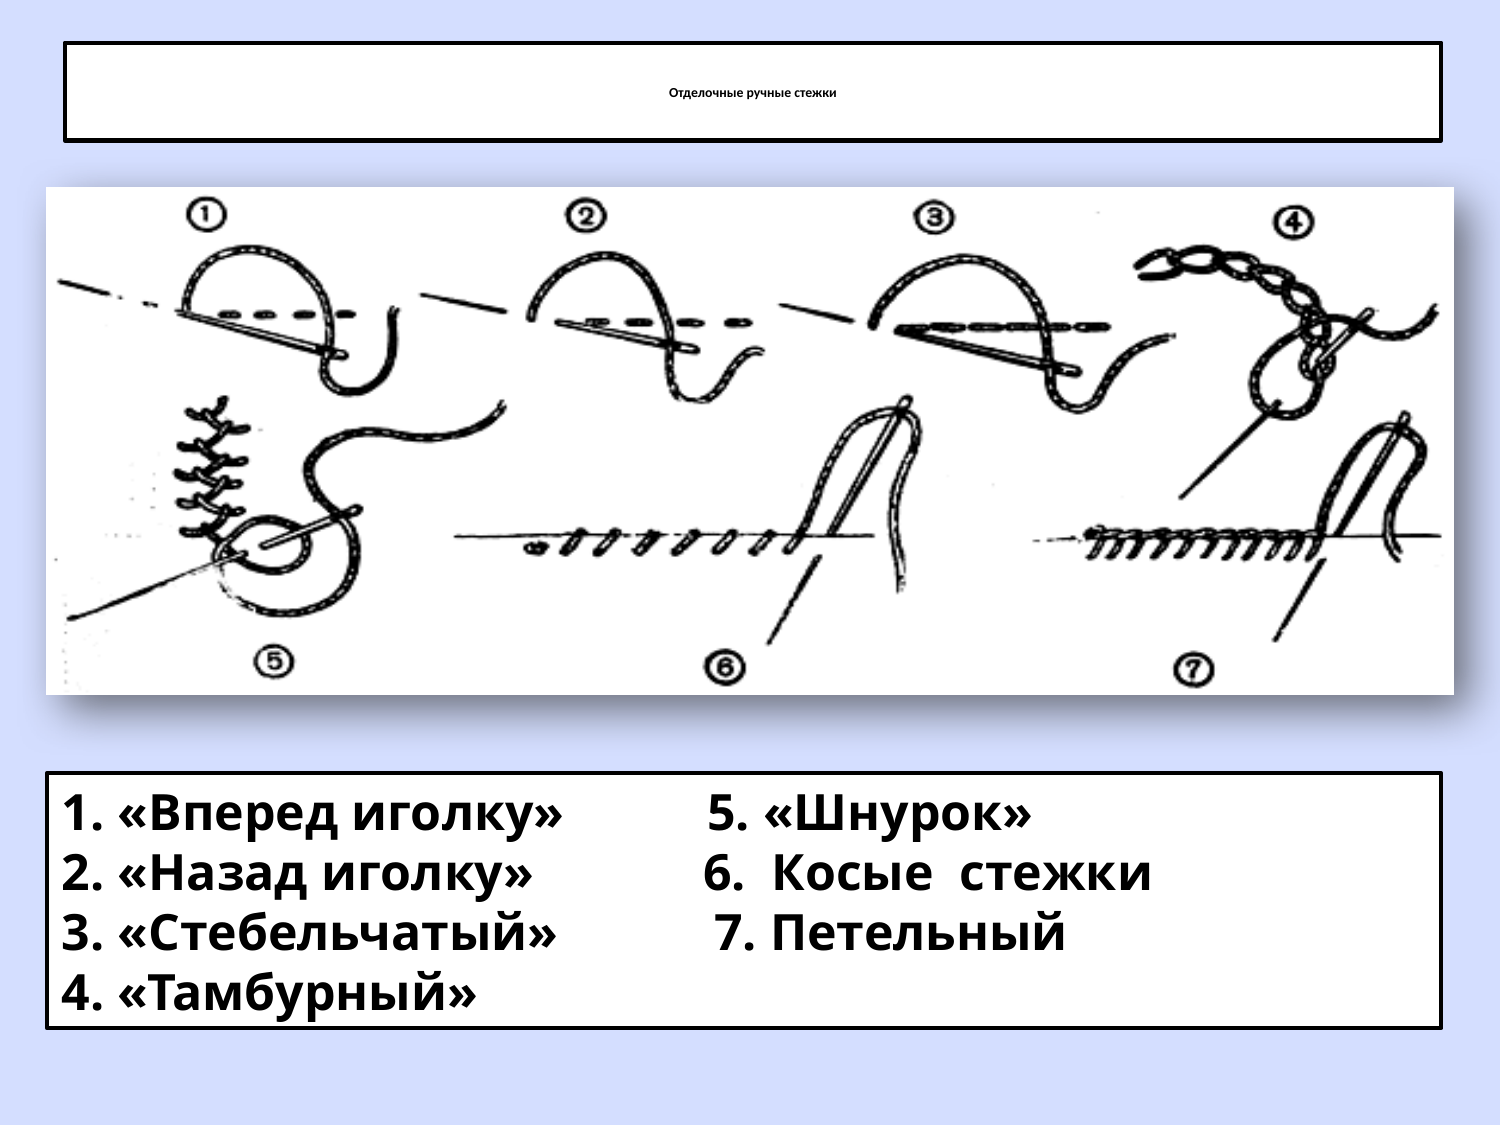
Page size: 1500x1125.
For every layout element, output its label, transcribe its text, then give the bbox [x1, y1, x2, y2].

text_box «Вперед иголку» 5. «Шнурок» «Назад иголку» 6. Косые стежки «Стебельчатый» 7. Петельный «Тамбурный» [45, 771, 1443, 1030]
picture [46, 187, 1454, 695]
title Отделочные ручные стежки [63, 41, 1443, 143]
